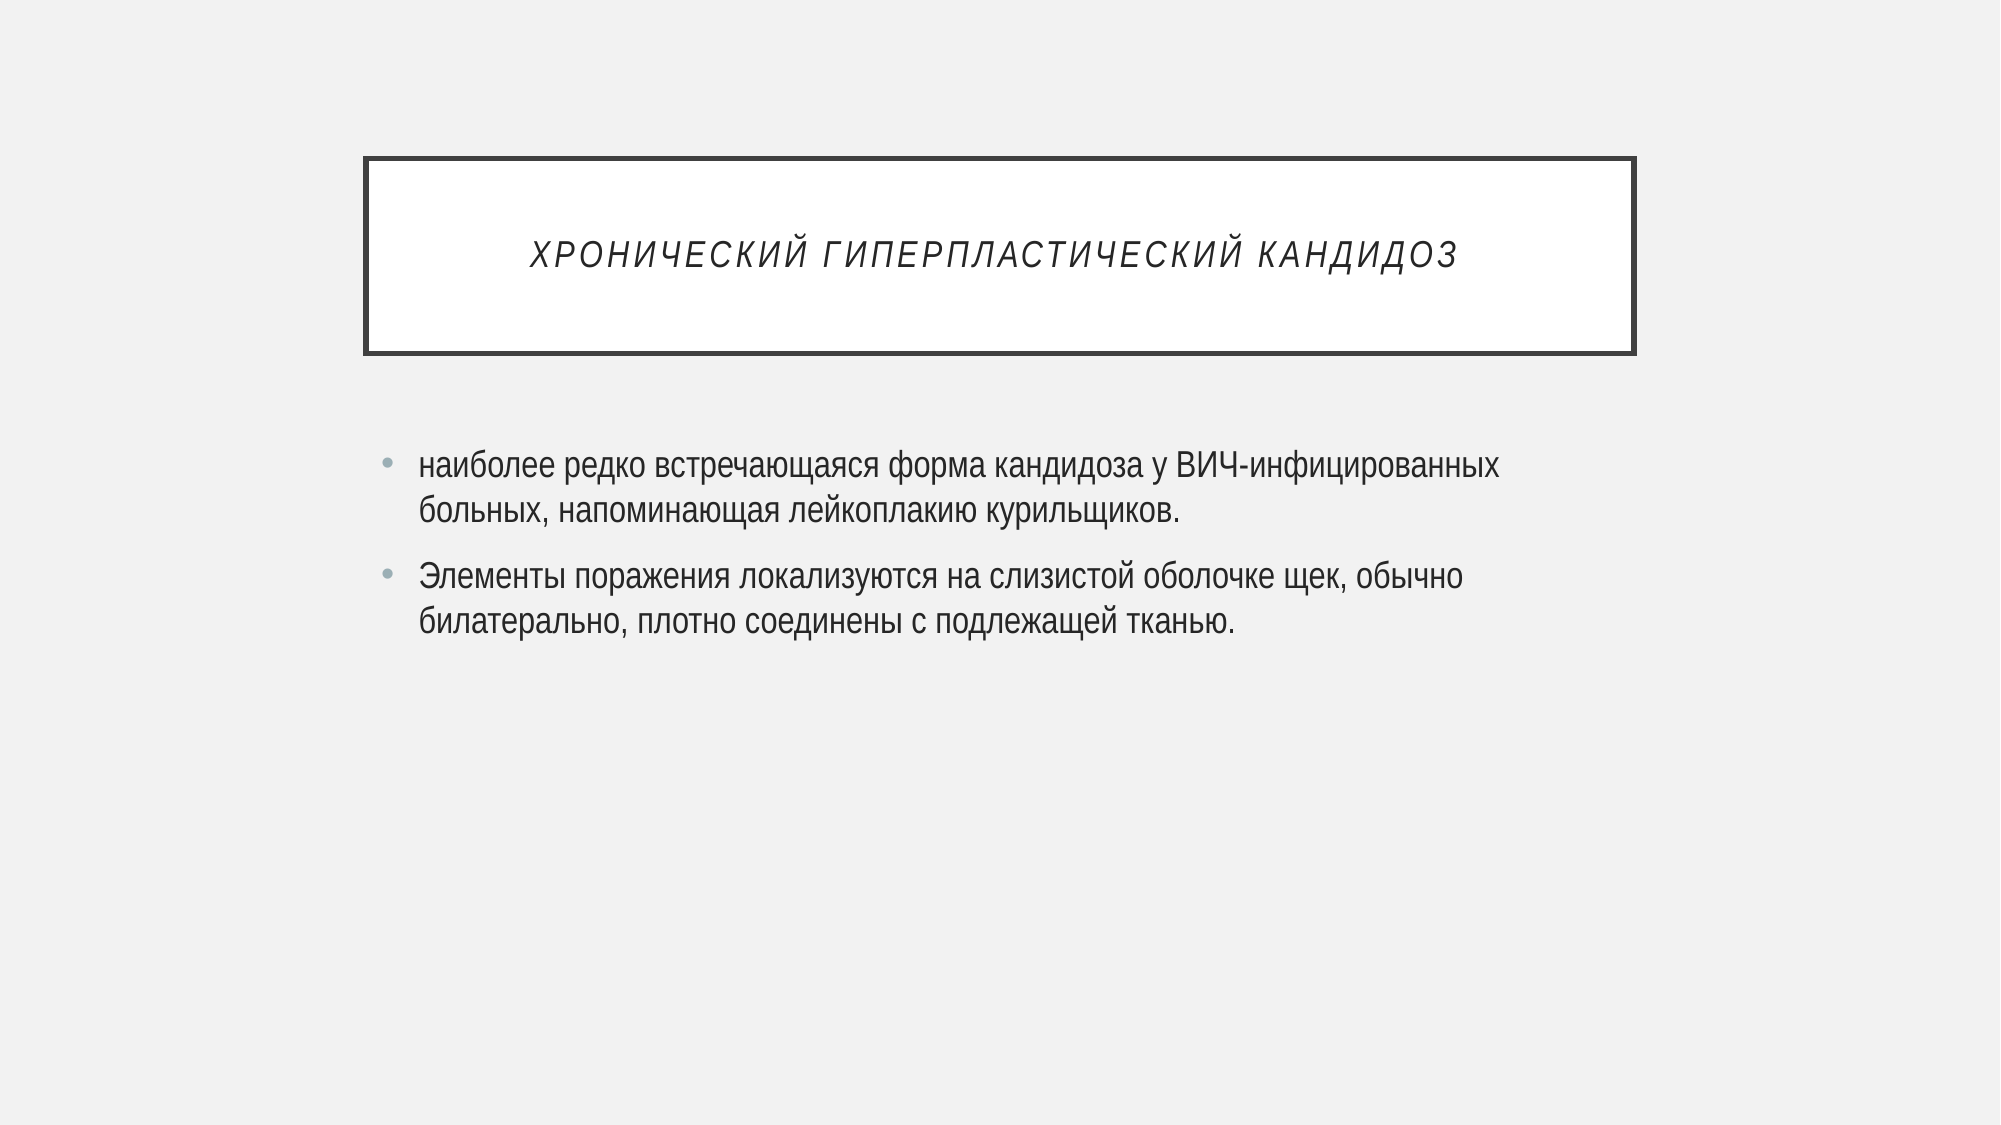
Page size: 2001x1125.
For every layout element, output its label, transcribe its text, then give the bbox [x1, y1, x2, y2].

list наиболее редко встречающаяся форма кандидоза у ВИЧ-инфицированных больных, напоминающая лейкоплакию курильщиков. Элементы поражения локализуются на слизистой оболочке щек, обычно билатерально, плотно соединены с подлежащей тканью. [366, 432, 1634, 942]
title Хронический гиперпластический кандидоз [363, 156, 1637, 356]
